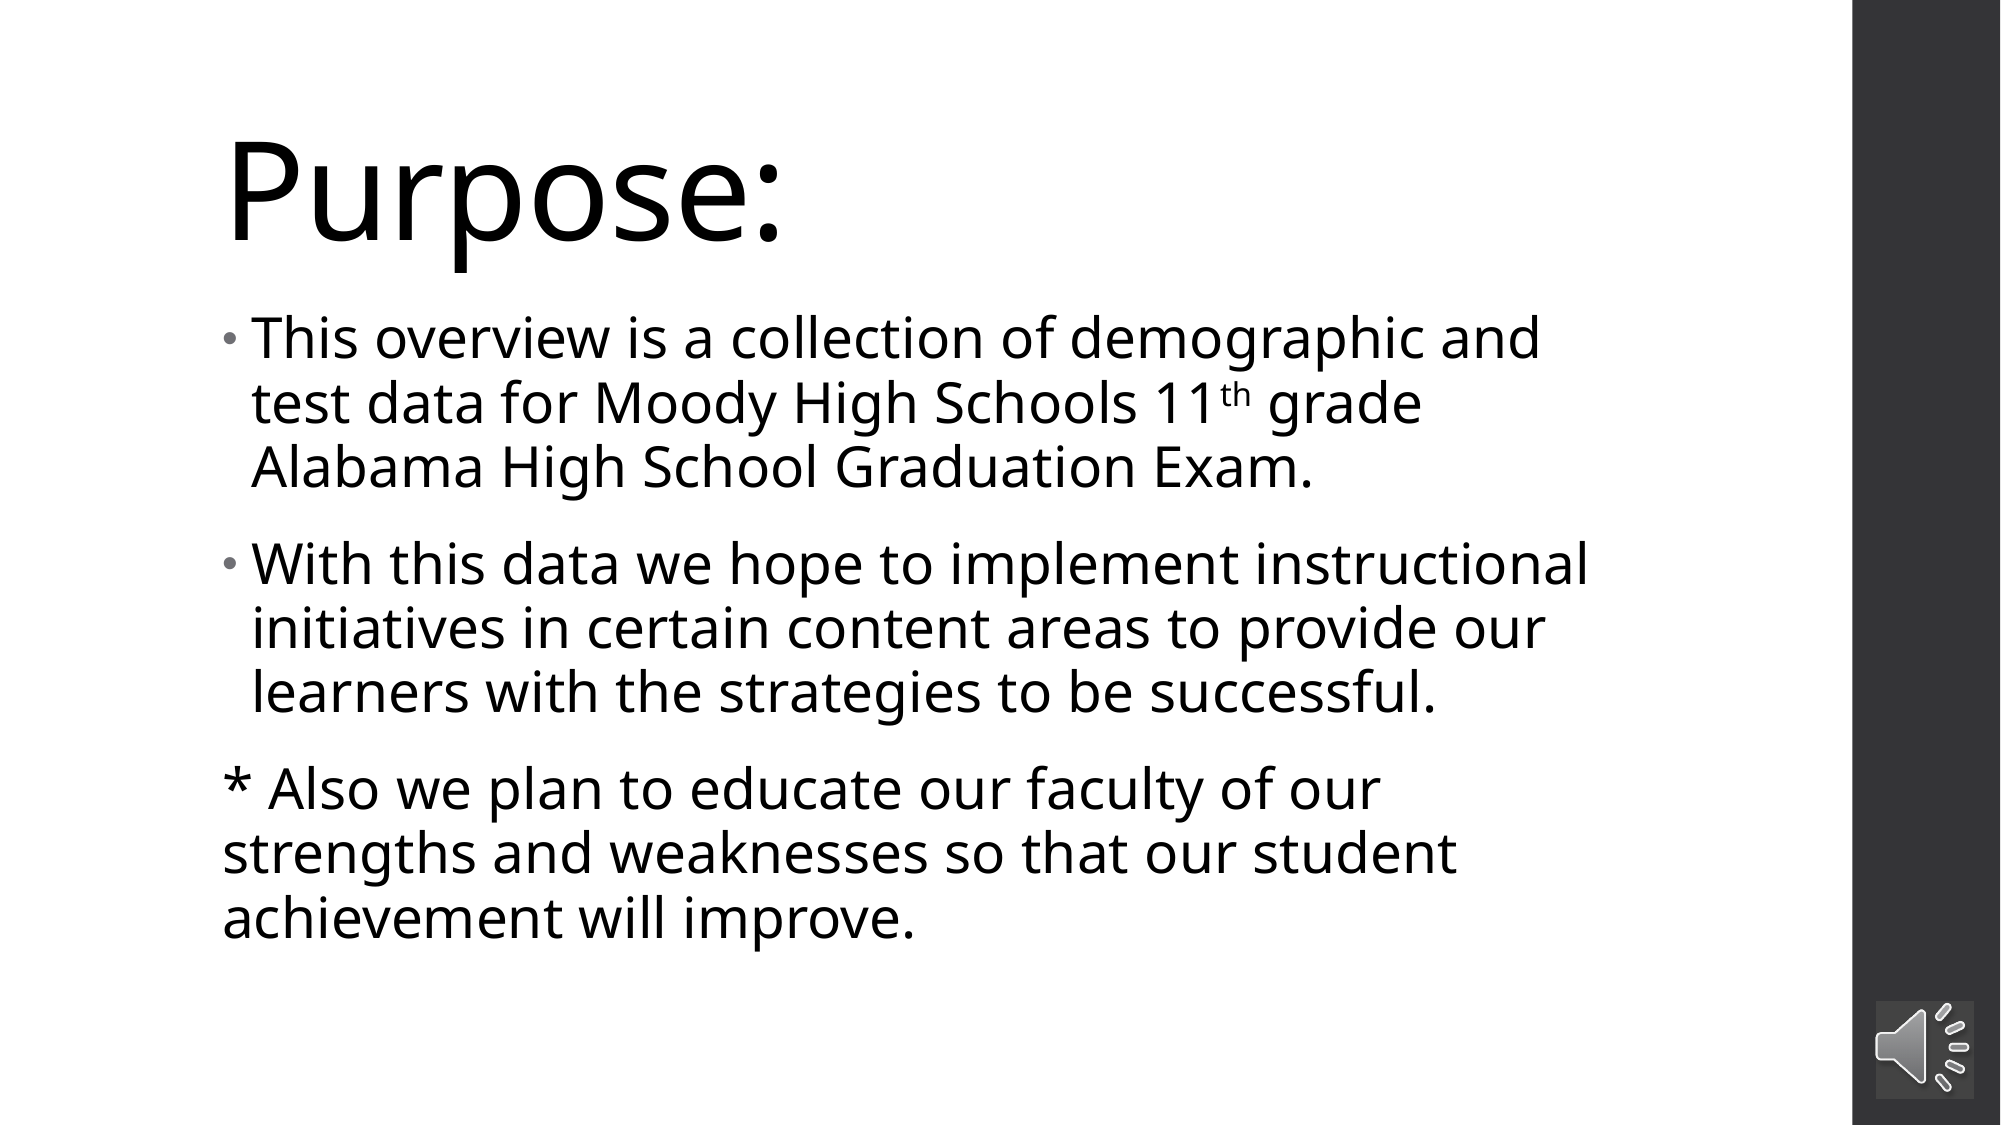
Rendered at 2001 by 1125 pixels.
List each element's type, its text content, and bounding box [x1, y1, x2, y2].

list This overview is a collection of demographic and test data for Moody High Schools 11th grade Alabama High School Graduation Exam. With this data we hope to implement instructional initiatives in certain content areas to provide our learners with the strategies to be successful. * Also we plan to educate our faculty of our strengths and weaknesses so that our student achievement will improve. [206, 299, 1617, 1014]
title Purpose: [206, 60, 1797, 278]
picture [1874, 999, 1976, 1101]
